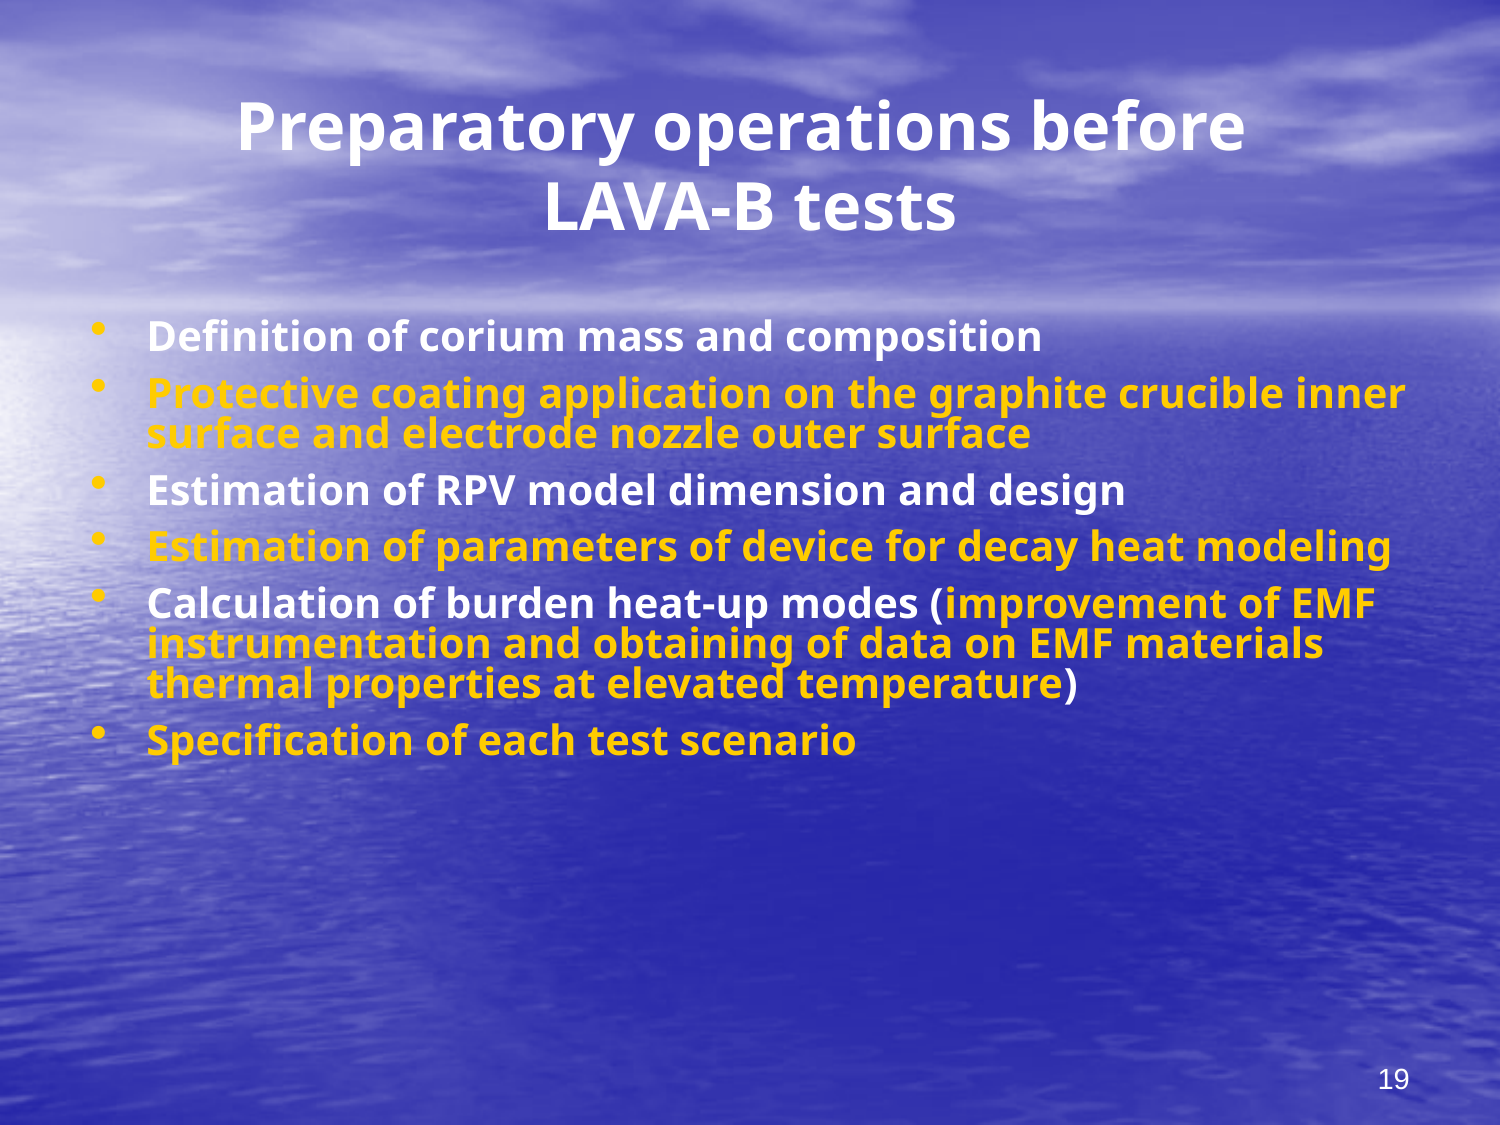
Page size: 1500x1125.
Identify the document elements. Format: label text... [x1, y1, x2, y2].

list Definition of corium mass and composition Protective coating application on the graphite crucible inner surface and electrode nozzle outer surface Estimation of RPV model dimension and design Estimation of parameters of device for decay heat modeling Calculation of burden heat-up modes (improvement of EMF instrumentation and obtaining of data on EMF materials thermal properties at elevated temperature) Specification of each test scenario [75, 312, 1425, 858]
title Preparatory operations before LAVA-B tests [75, 84, 1425, 244]
slide_number 19 [1074, 1024, 1425, 1103]
